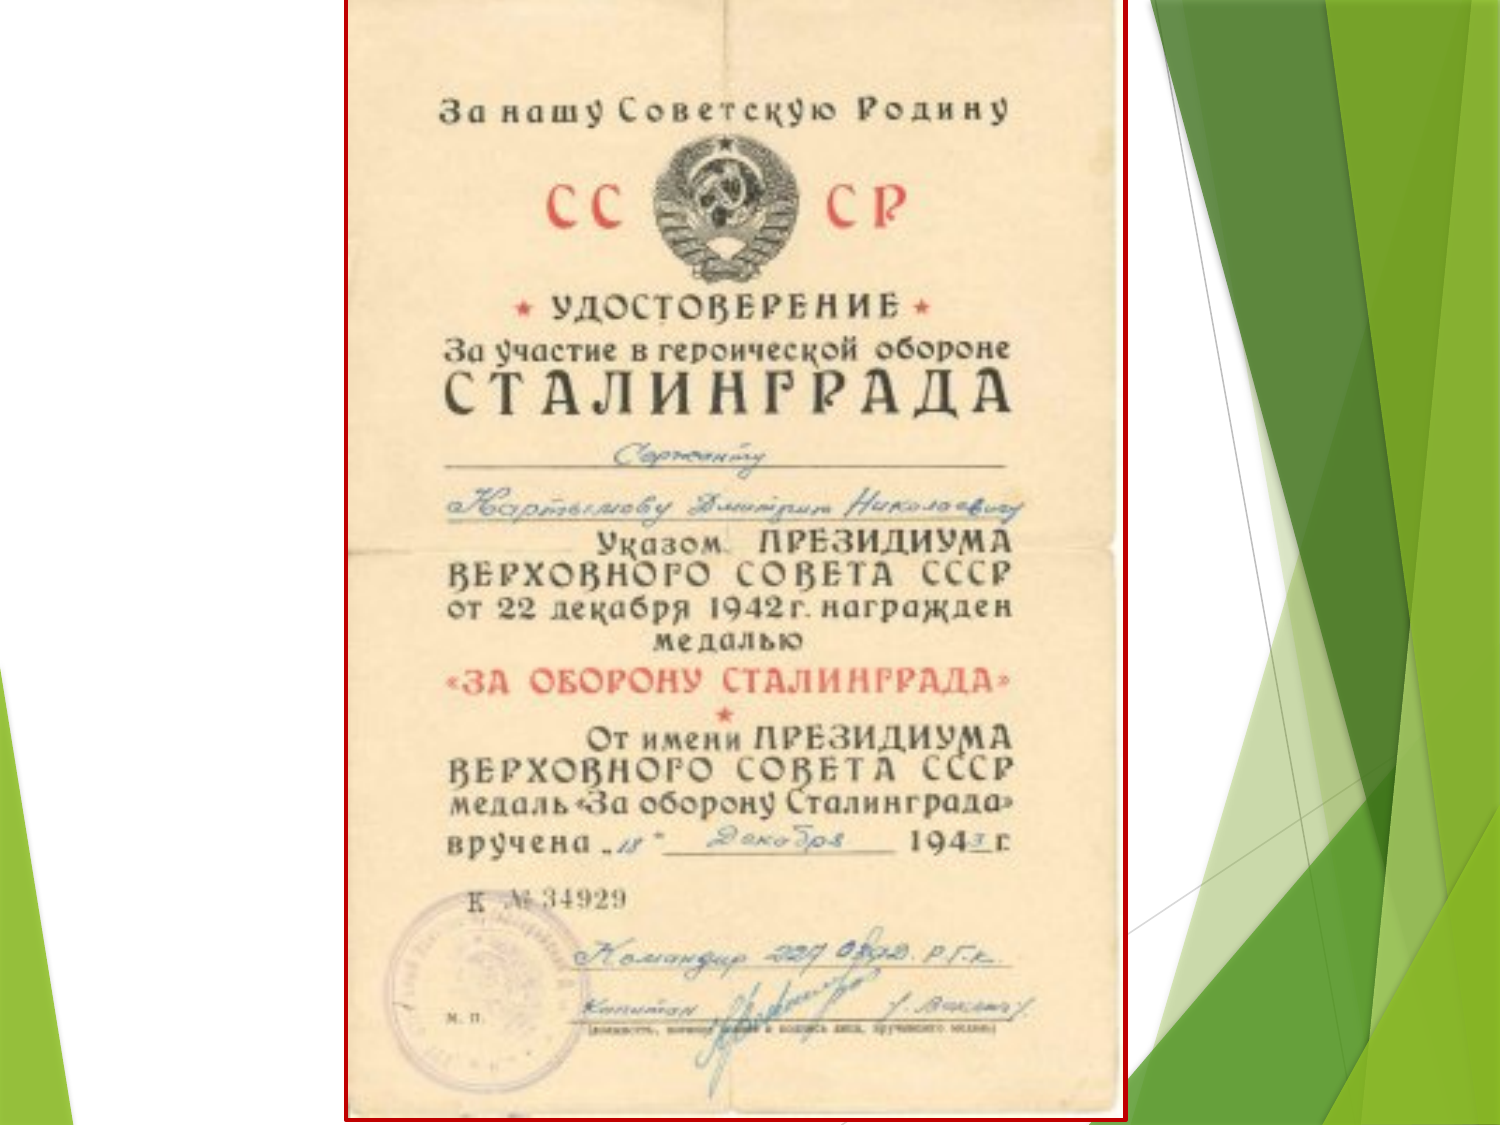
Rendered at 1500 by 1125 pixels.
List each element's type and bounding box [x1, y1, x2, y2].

picture [347, 0, 1124, 1119]
